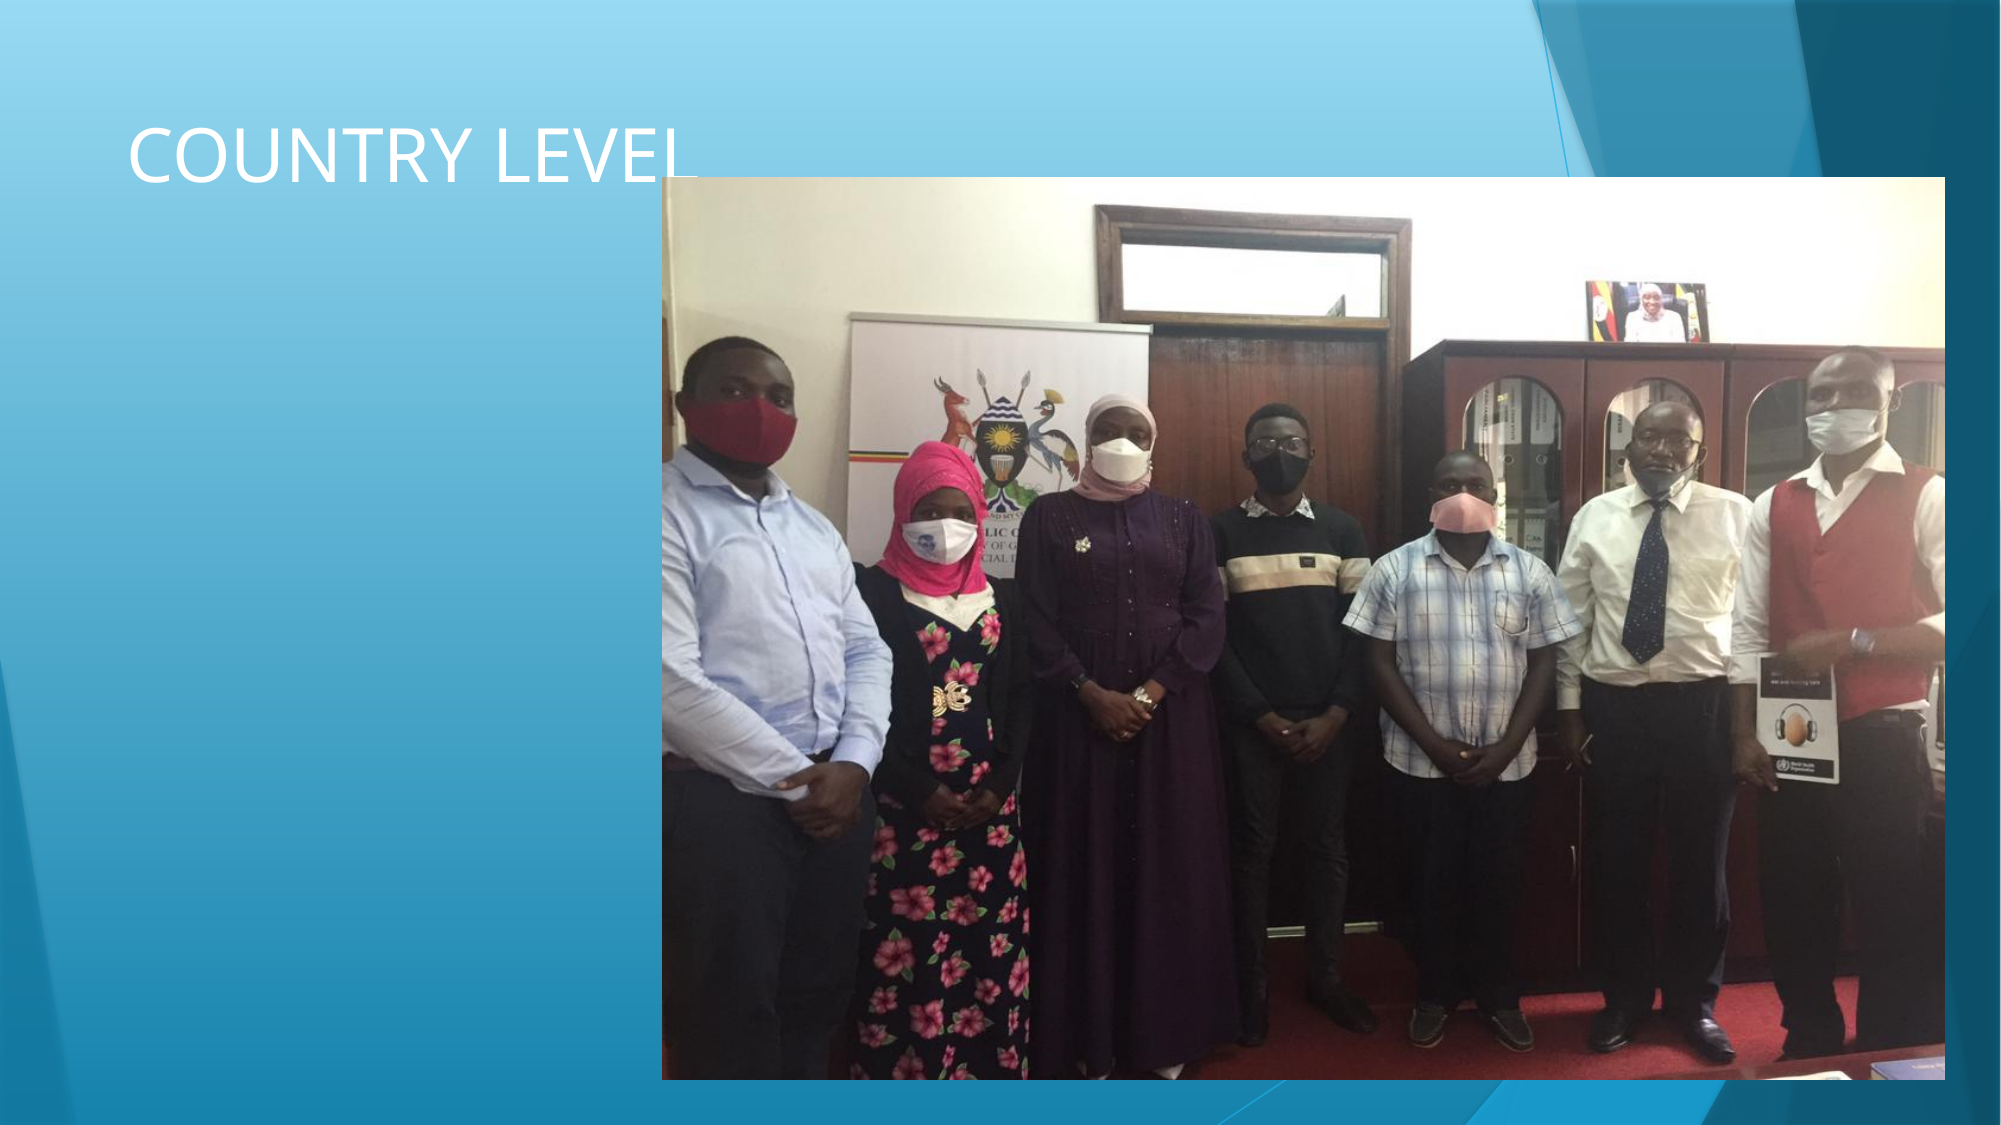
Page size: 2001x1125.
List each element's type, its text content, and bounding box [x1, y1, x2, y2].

title COUNTRY LEVEL [111, 99, 718, 317]
picture [661, 177, 1946, 1081]
